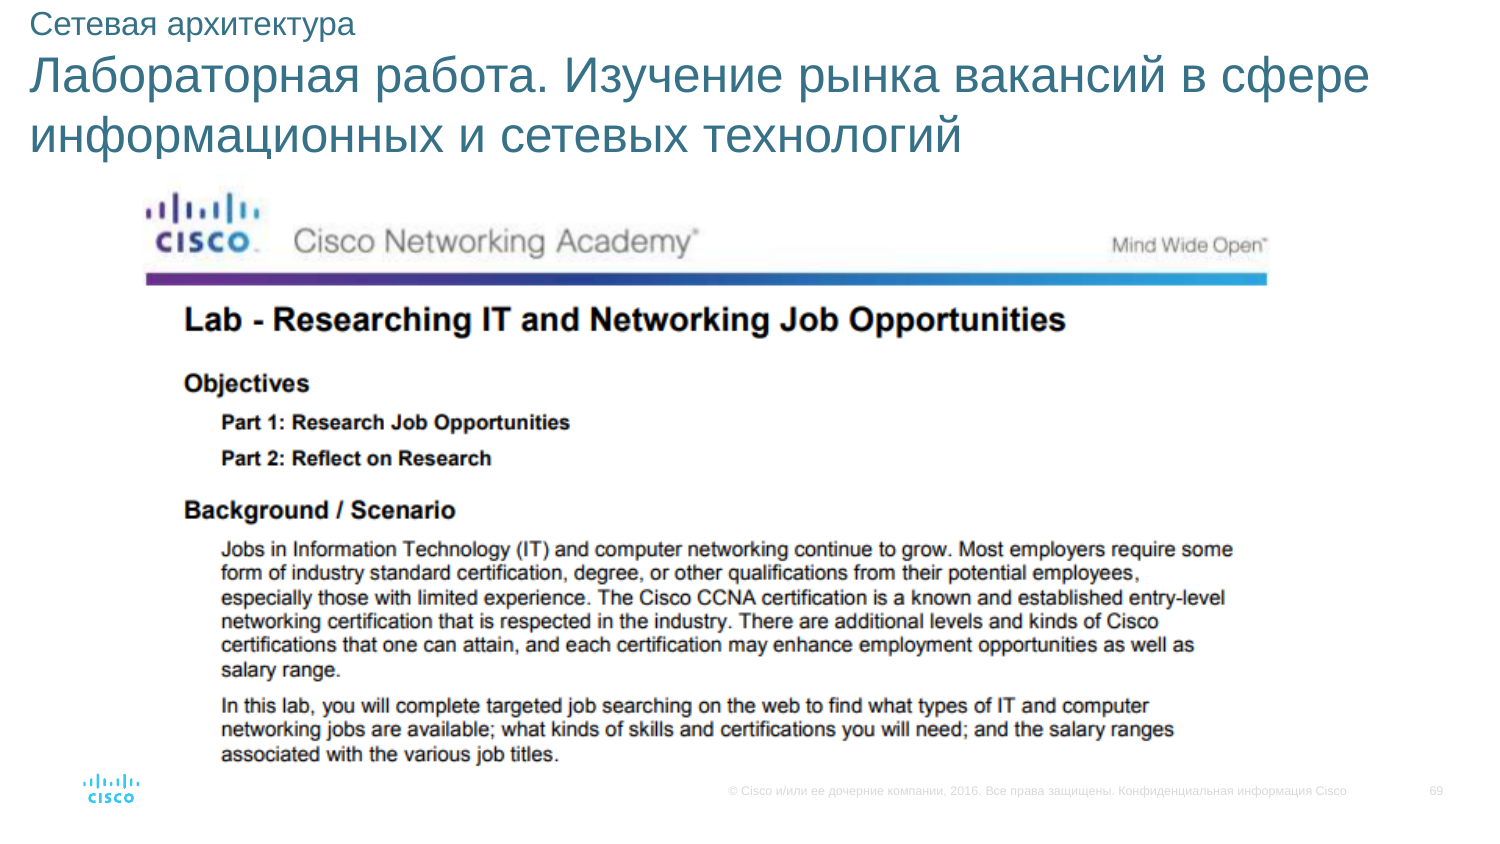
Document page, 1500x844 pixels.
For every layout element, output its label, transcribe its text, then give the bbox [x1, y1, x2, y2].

title Сетевая архитектура Лабораторная работа. Изучение рынка вакансий в сфере информационных и сетевых технологий [14, 20, 1440, 145]
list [112, 159, 1312, 774]
